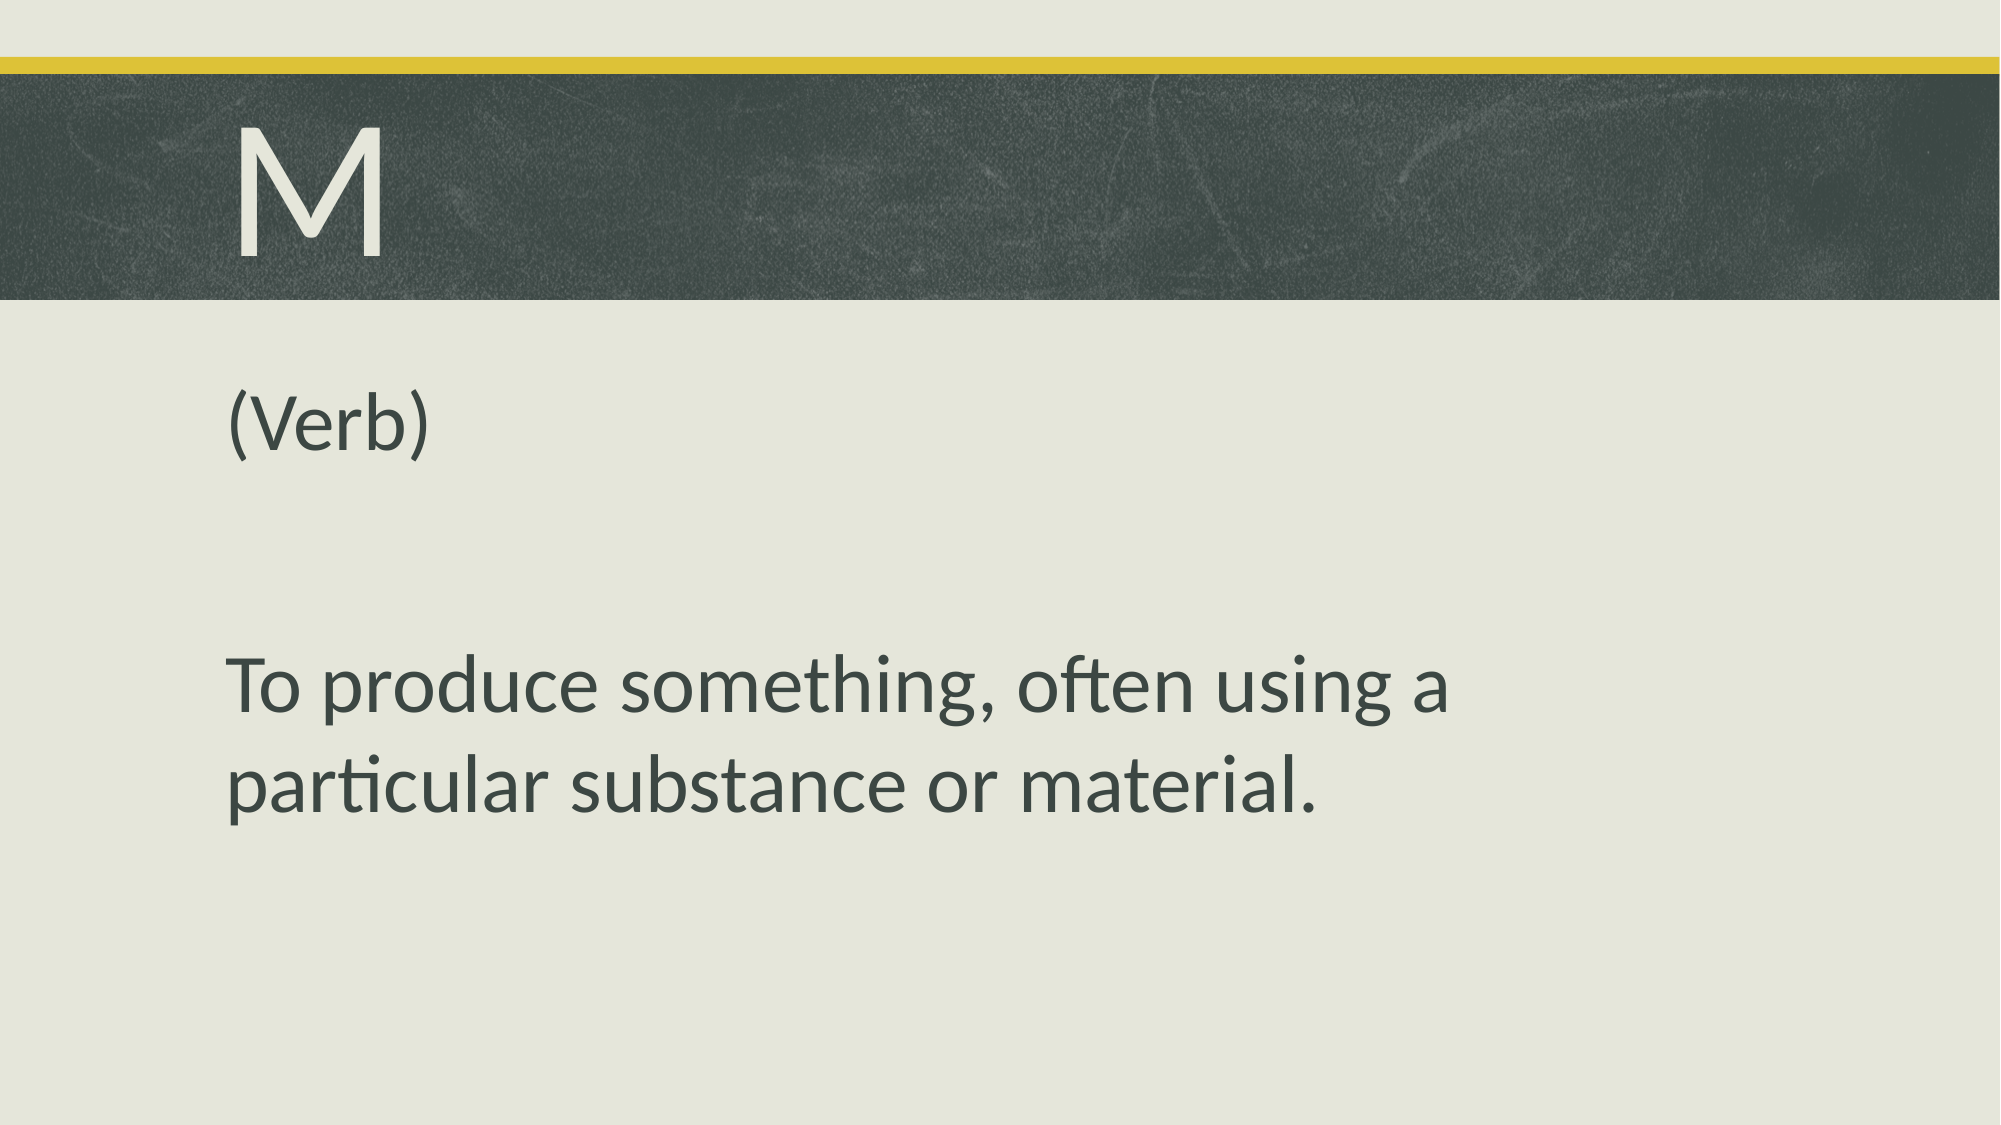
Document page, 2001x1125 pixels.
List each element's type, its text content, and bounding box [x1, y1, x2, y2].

title M [210, 76, 1790, 300]
picture [0, 74, 2000, 300]
list (Verb) To produce something, often using a particular substance or material. [210, 359, 1790, 1014]
